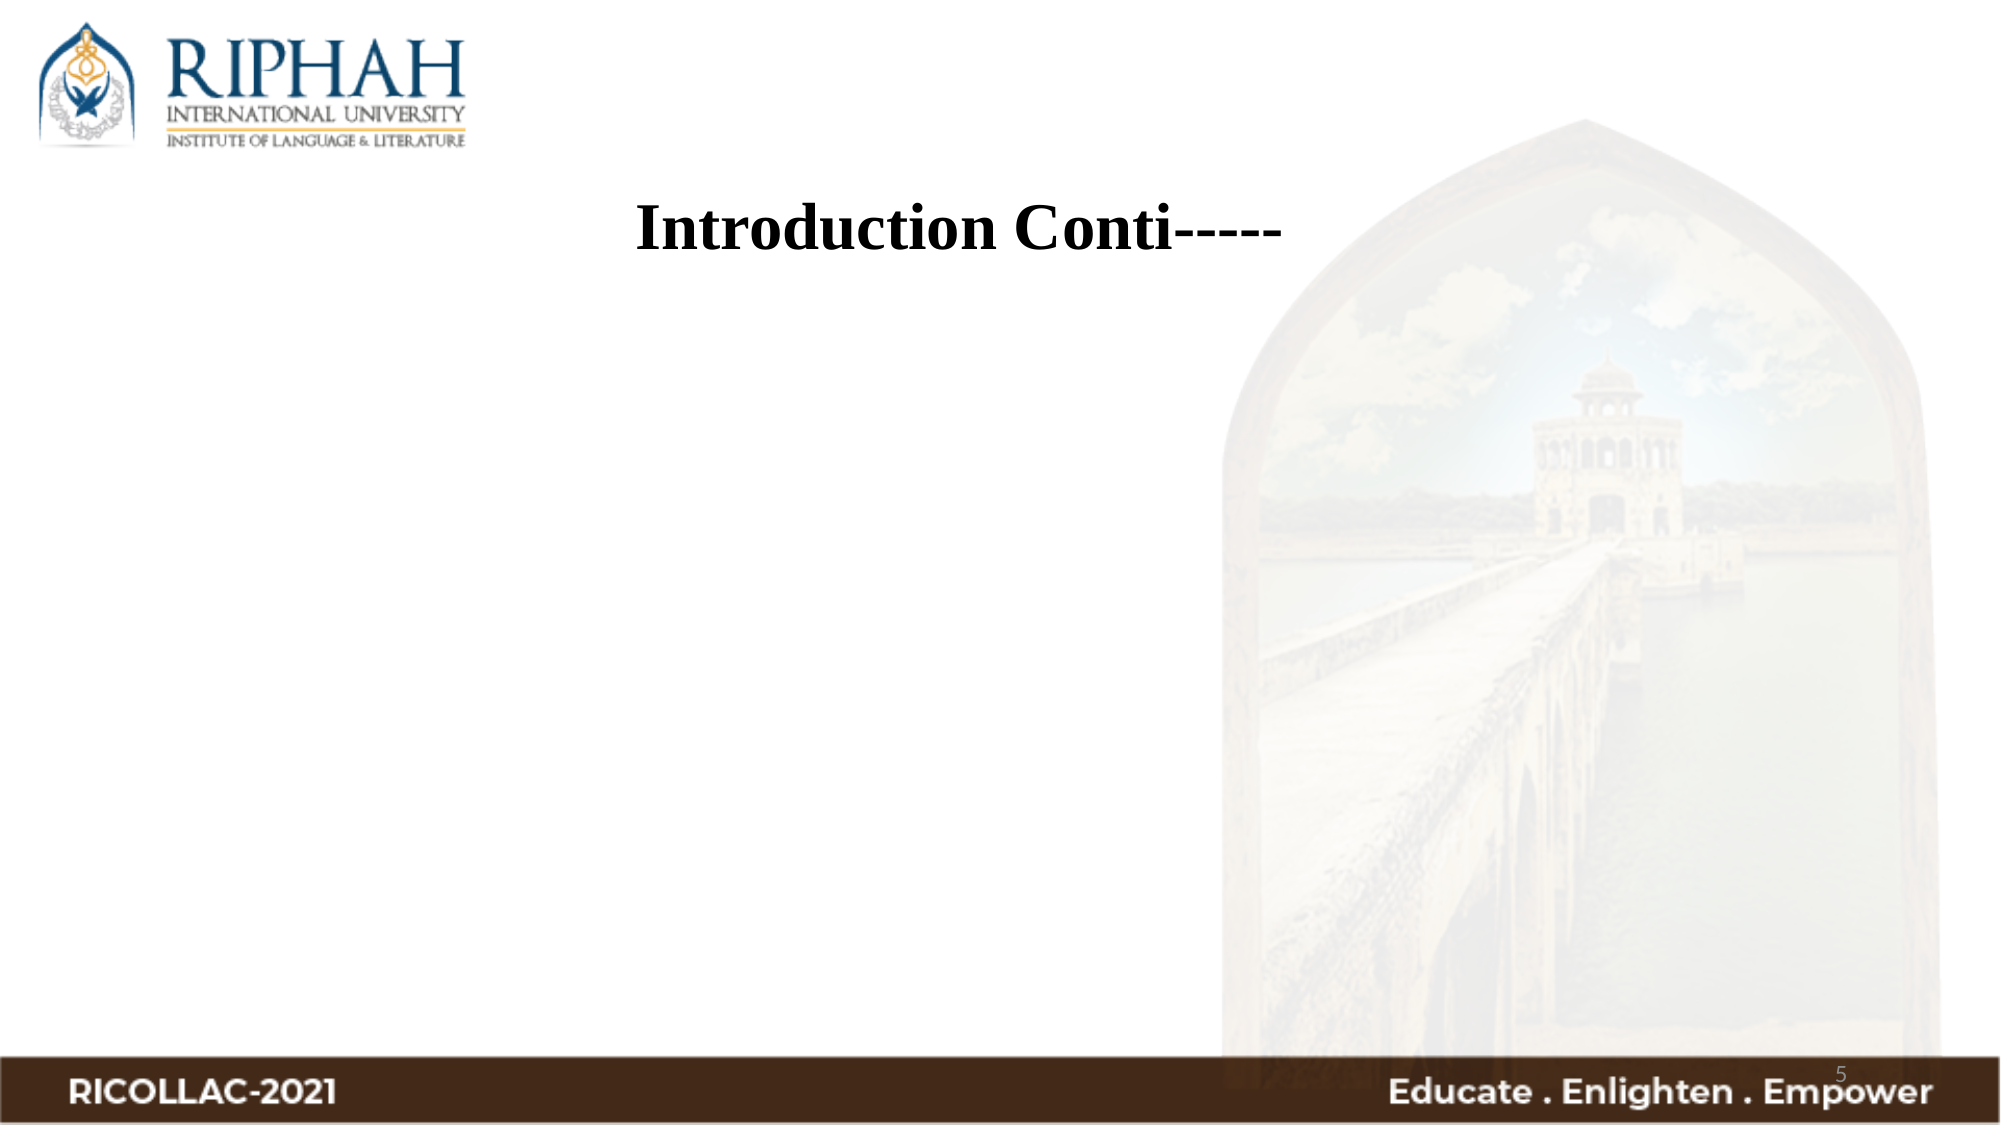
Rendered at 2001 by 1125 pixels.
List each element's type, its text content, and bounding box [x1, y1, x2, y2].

picture [0, 0, 2001, 1125]
slide_number 5 [1412, 1042, 1863, 1103]
text_box Introduction Conti----- [313, 171, 1608, 285]
